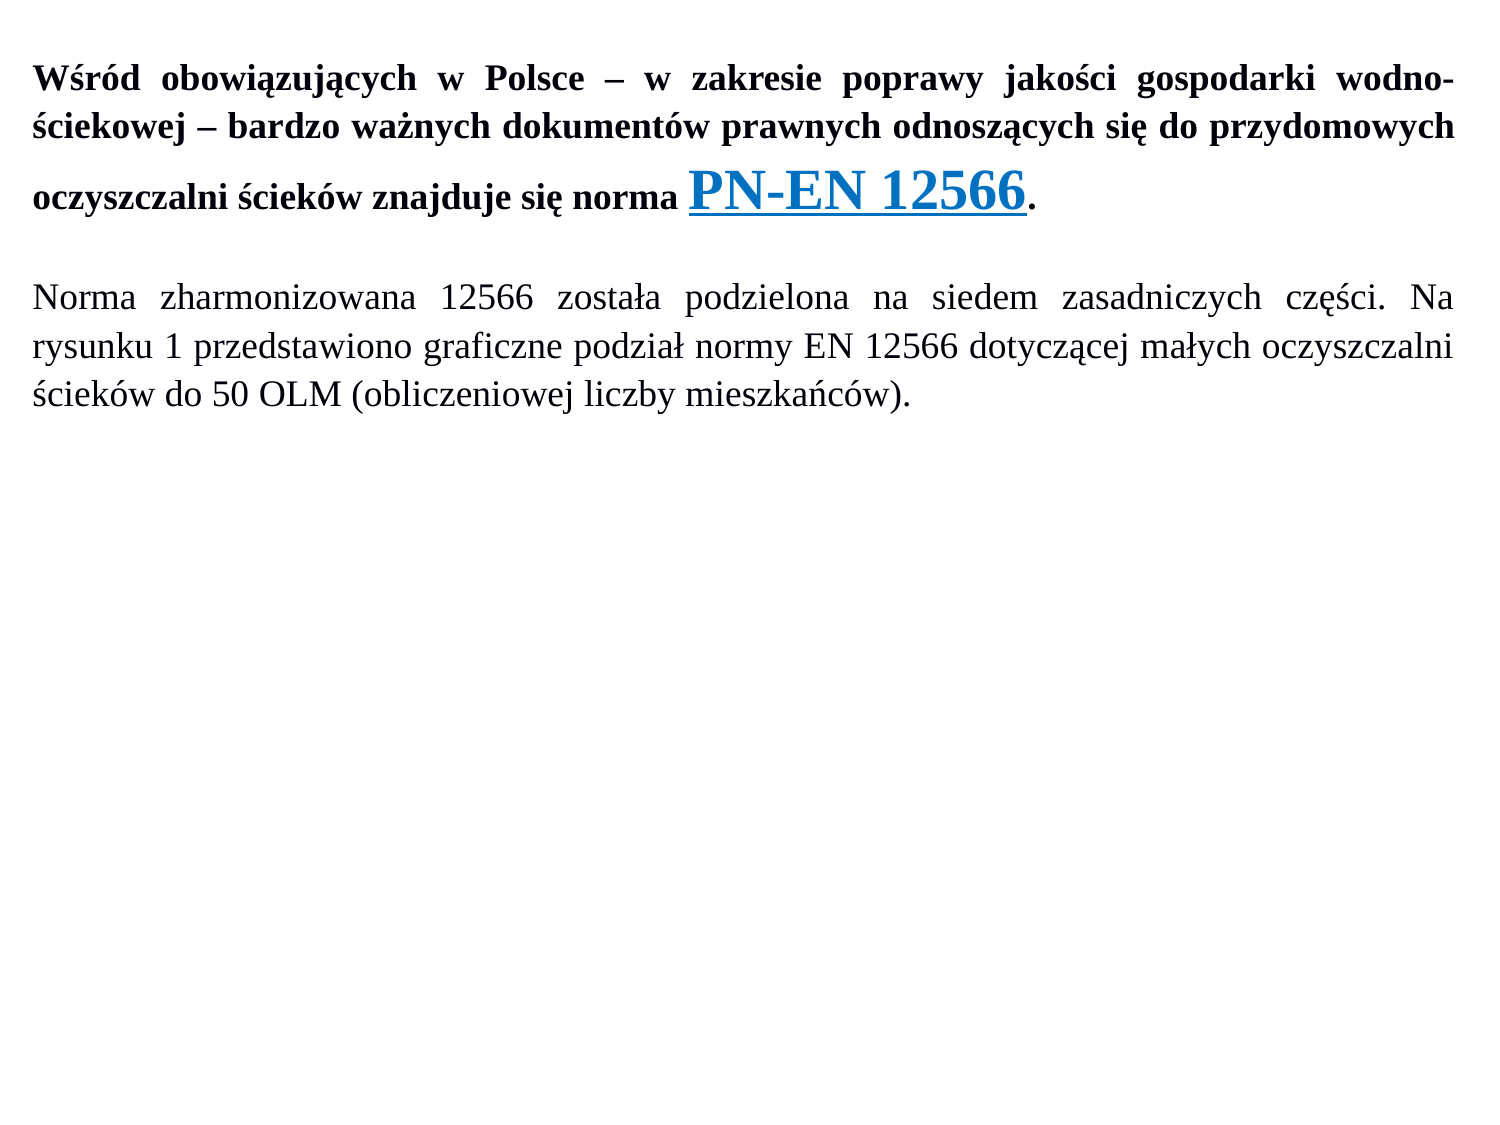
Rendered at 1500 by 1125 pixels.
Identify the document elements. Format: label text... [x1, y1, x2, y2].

text_box Wśród obowiązujących w Polsce – w zakresie poprawy jakości gospodarki wodno-ściekowej – bardzo ważnych dokumentów prawnych odnoszących się do przydomowych oczyszczalni ścieków znajduje się norma PN-EN 12566. Norma zharmonizowana 12566 została podzielona na siedem zasadniczych części. Na rysunku 1 przedstawiono graficzne podział normy EN 12566 dotyczącej małych oczyszczalni ścieków do 50 OLM (obliczeniowej liczby mieszkańców). [17, 42, 1471, 518]
